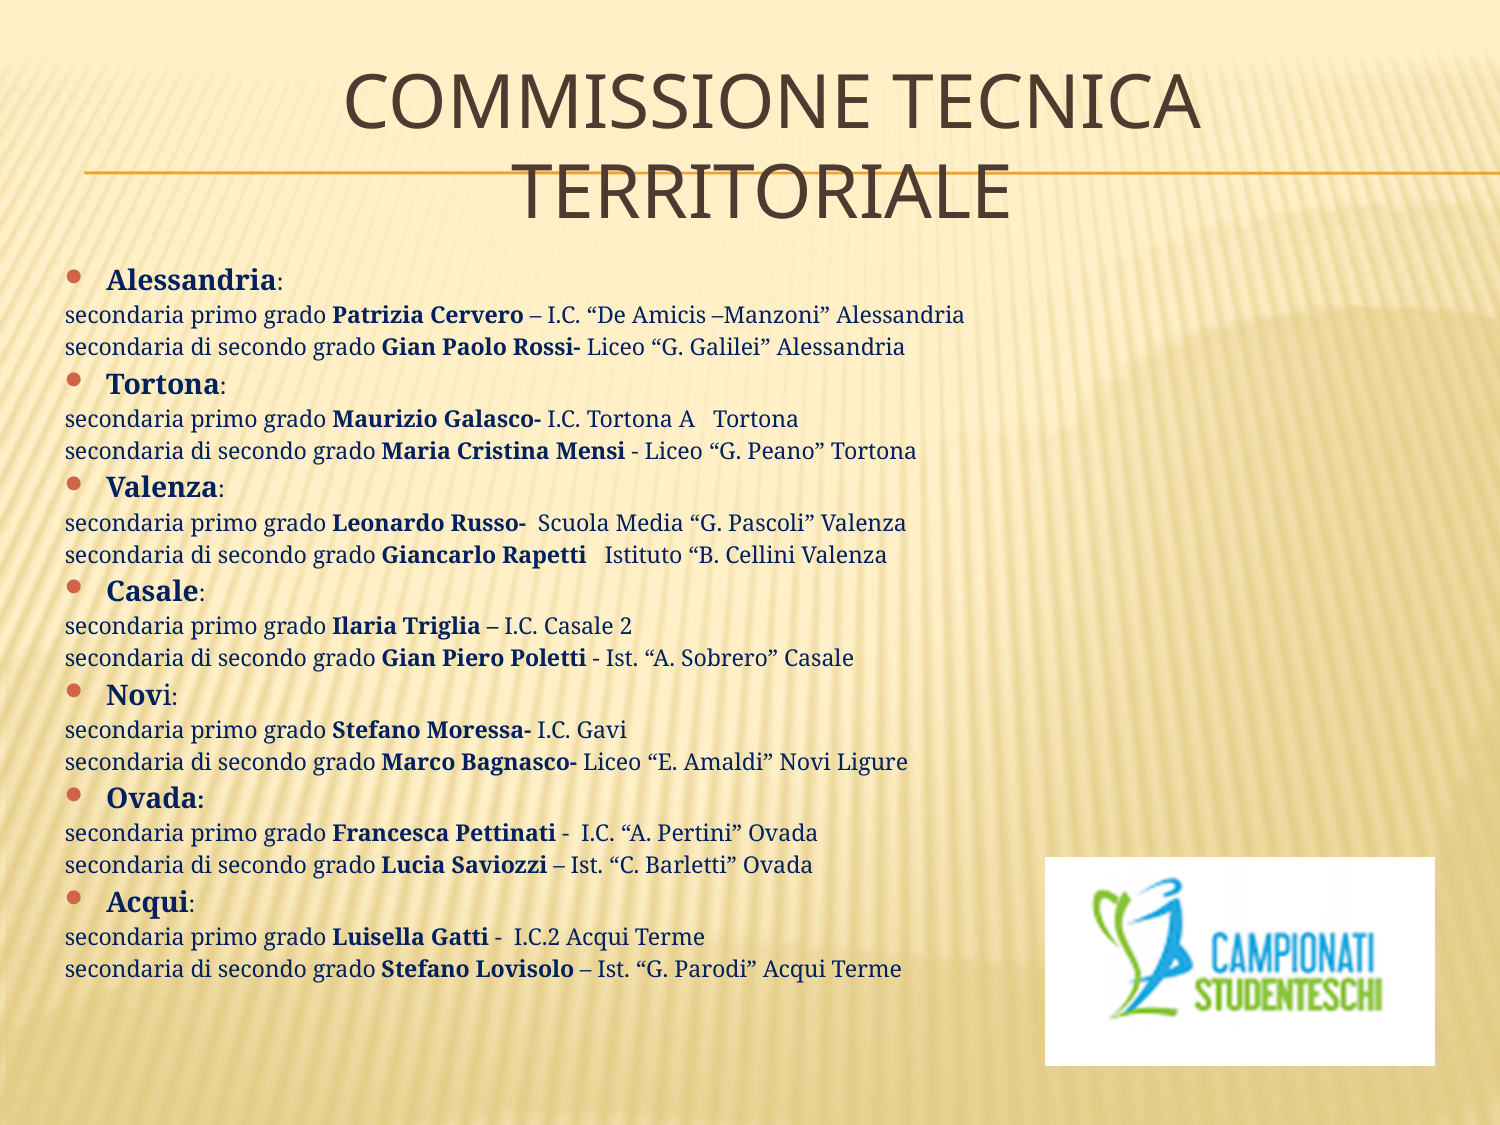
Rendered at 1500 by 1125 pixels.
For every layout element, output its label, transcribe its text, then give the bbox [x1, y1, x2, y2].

list Alessandria: secondaria primo grado Patrizia Cervero – I.C. “De Amicis –Manzoni” Alessandria secondaria di secondo grado Gian Paolo Rossi- Liceo “G. Galilei” Alessandria Tortona: secondaria primo grado Maurizio Galasco- I.C. Tortona A Tortona secondaria di secondo grado Maria Cristina Mensi - Liceo “G. Peano” Tortona Valenza: secondaria primo grado Leonardo Russo- Scuola Media “G. Pascoli” Valenza secondaria di secondo grado Giancarlo Rapetti Istituto “B. Cellini Valenza Casale: secondaria primo grado Ilaria Triglia – I.C. Casale 2 secondaria di secondo grado Gian Piero Poletti - Ist. “A. Sobrero” Casale Novi: secondaria primo grado Stefano Moressa- I.C. Gavi secondaria di secondo grado Marco Bagnasco- Liceo “E. Amaldi” Novi Ligure Ovada: secondaria primo grado Francesca Pettinati - I.C. “A. Pertini” Ovada secondaria di secondo grado Lucia Saviozzi – Ist. “C. Barletti” Ovada Acqui: secondaria primo grado Luisella Gatti - I.C.2 Acqui Terme secondaria di secondo grado Stefano Lovisolo – Ist. “G. Parodi” Acqui Terme [50, 254, 1475, 998]
title COMMISSIONE TECNICA TERRITORIALE [50, 75, 1475, 213]
picture [1045, 857, 1435, 1066]
